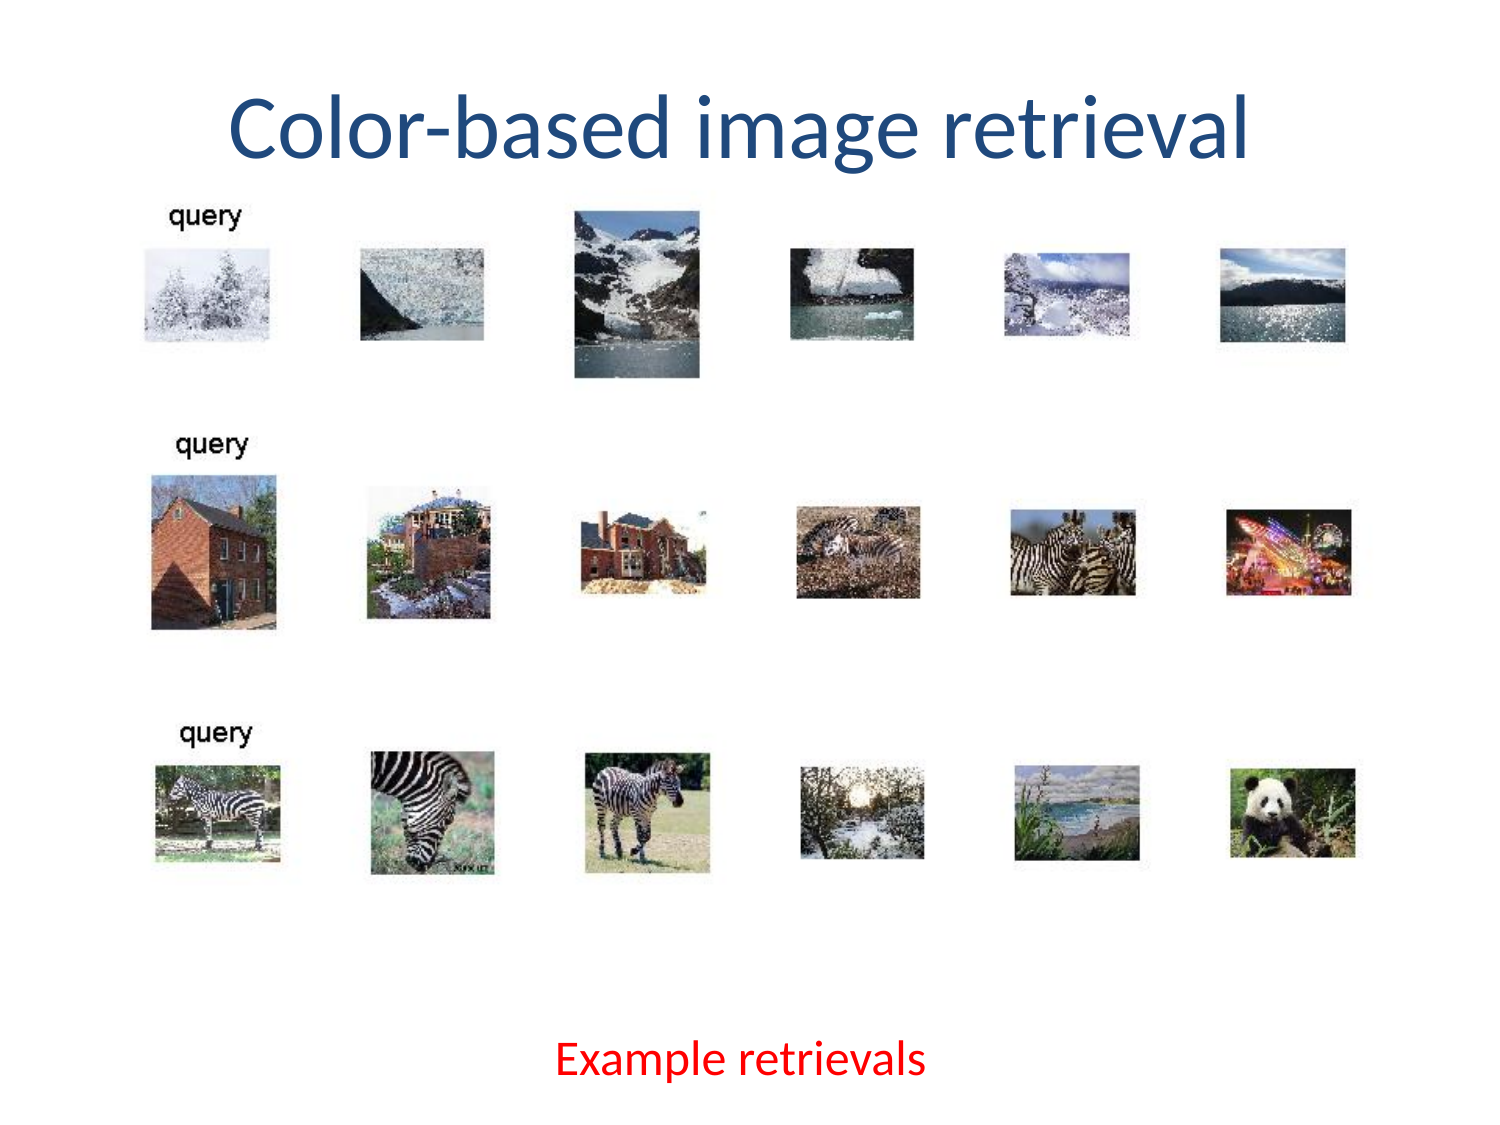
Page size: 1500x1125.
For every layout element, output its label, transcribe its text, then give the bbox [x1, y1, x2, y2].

text_box Color-based image retrieval [103, 27, 1378, 216]
picture [114, 699, 1368, 893]
picture [114, 418, 1386, 665]
title Example retrievals [103, 962, 1379, 1125]
picture [138, 184, 1350, 407]
